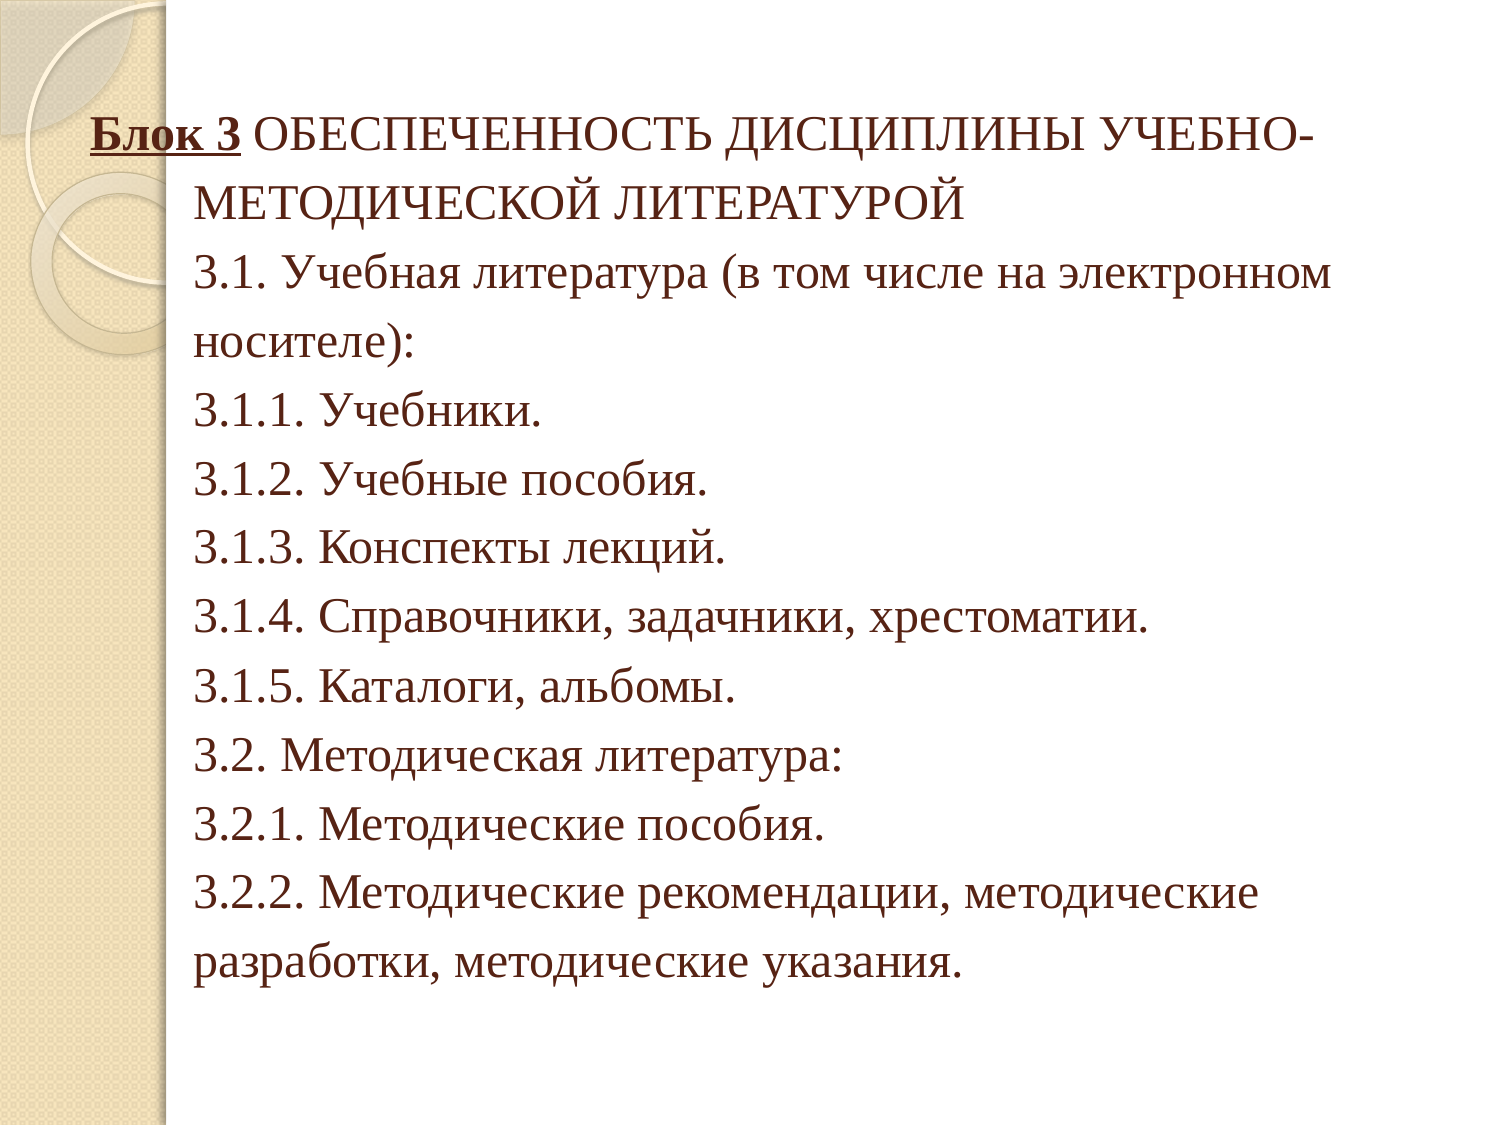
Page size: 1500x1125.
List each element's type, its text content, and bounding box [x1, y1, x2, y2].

title Блок 3 ОБЕСПЕЧЕННОСТЬ ДИСЦИПЛИНЫ УЧЕБНО-МЕТОДИЧЕСКОЙ ЛИТЕРАТУРОЙ 3.1. Учебная литература (в том числе на электронном носителе): 3.1.1. Учебники. 3.1.2. Учебные пособия. 3.1.3. Конспекты лекций. 3.1.4. Справочники, задачники, хрестоматии. 3.1.5. Каталоги, альбомы. 3.2. Методическая литература: 3.2.1. Методические пособия. 3.2.2. Методические рекомендации, методические разработки, методические указания. [75, 45, 1425, 1094]
